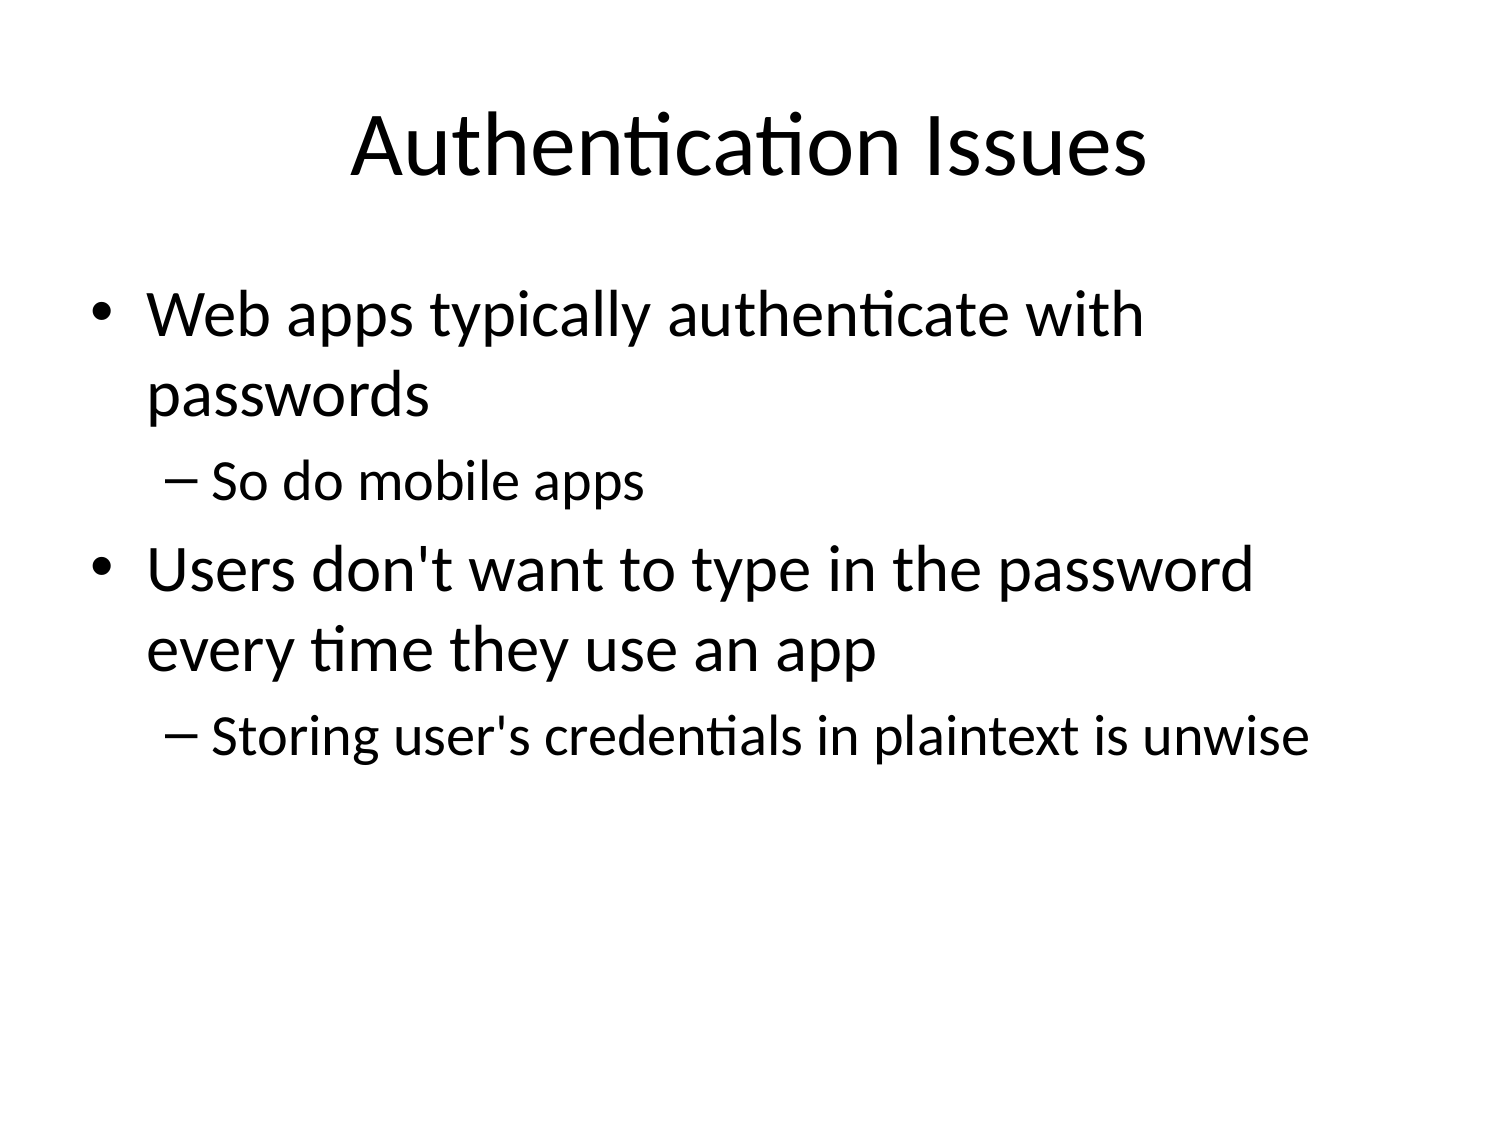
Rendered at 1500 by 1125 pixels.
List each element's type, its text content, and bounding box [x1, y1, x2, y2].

list Web apps typically authenticate with passwords So do mobile apps Users don't want to type in the password every time they use an app Storing user's credentials in plaintext is unwise [75, 262, 1425, 1005]
title Authentication Issues [75, 45, 1425, 233]
